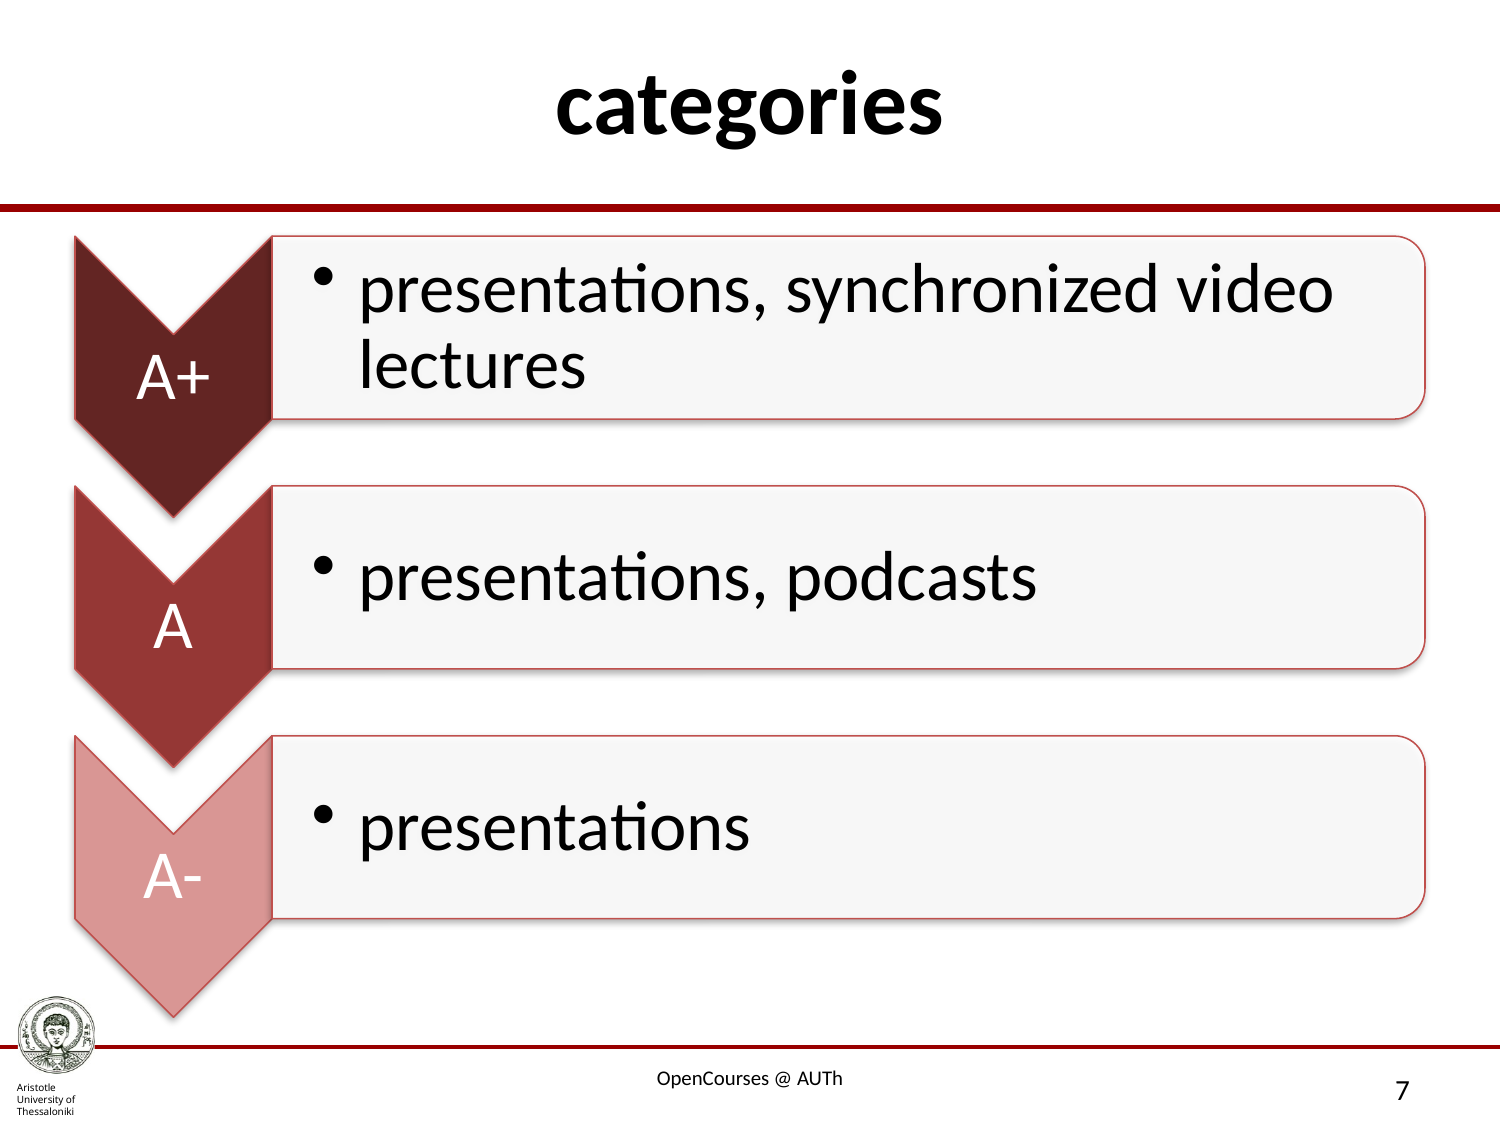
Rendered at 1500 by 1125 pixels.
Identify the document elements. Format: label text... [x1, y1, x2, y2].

title categories [75, 4, 1425, 192]
picture [17, 996, 95, 1074]
slide_number 7 [1074, 1059, 1425, 1119]
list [74, 235, 1426, 1018]
